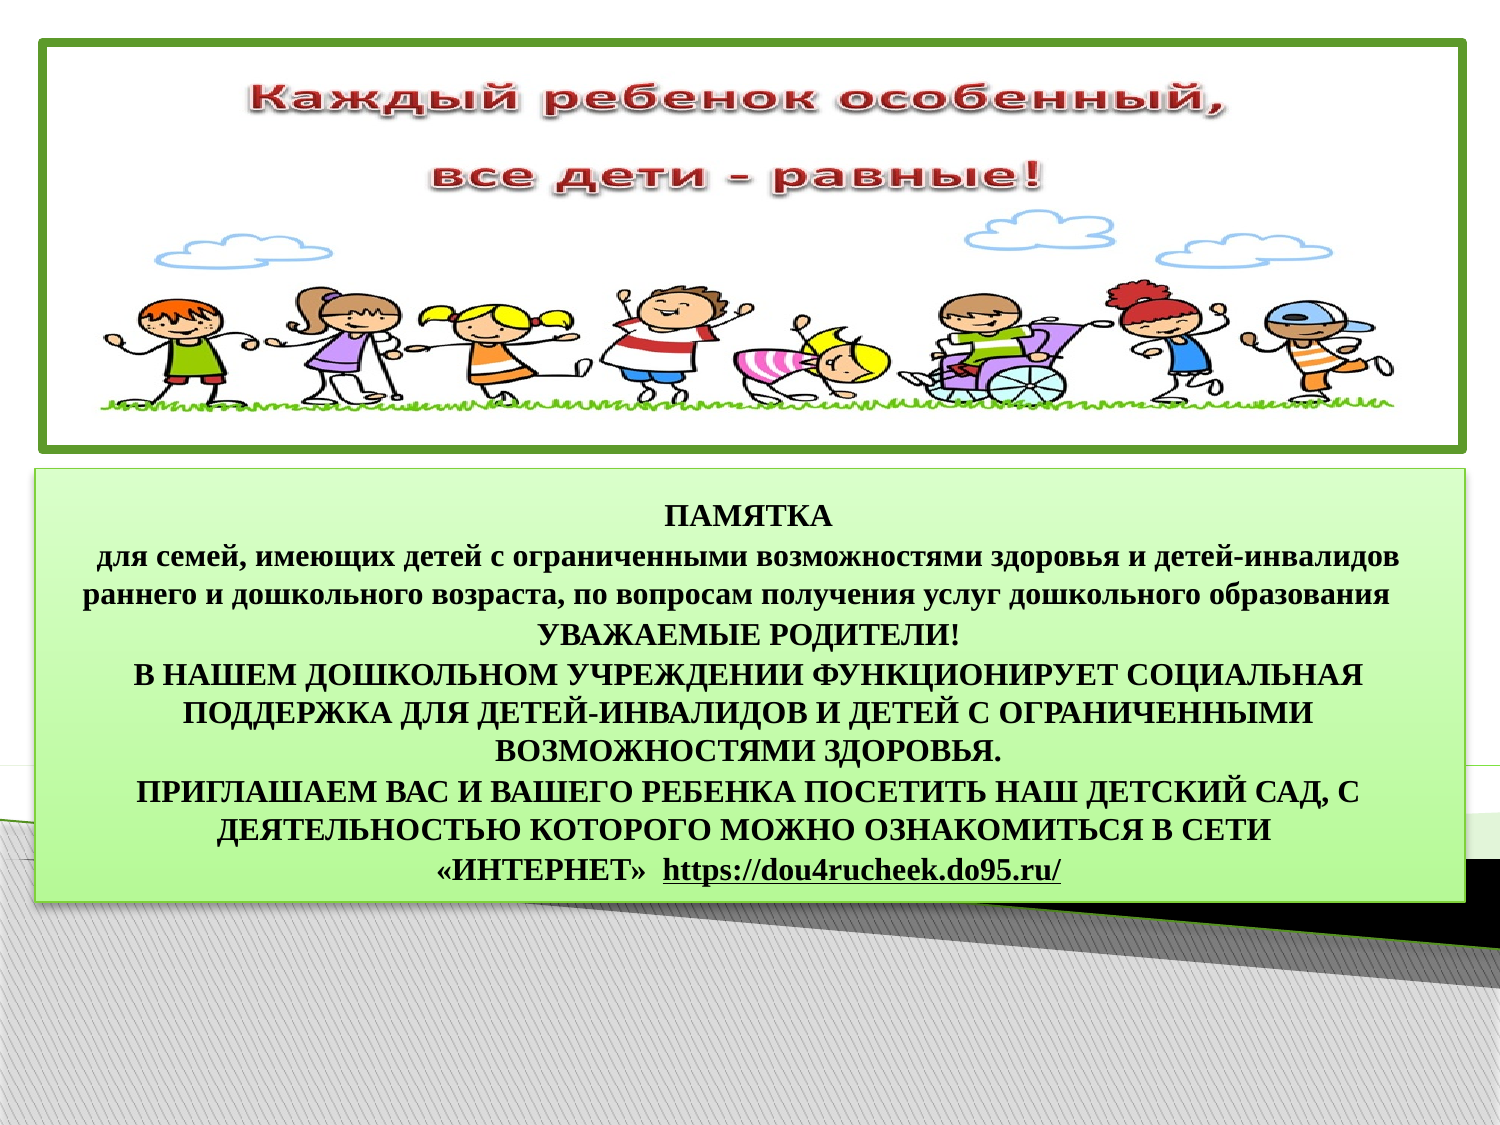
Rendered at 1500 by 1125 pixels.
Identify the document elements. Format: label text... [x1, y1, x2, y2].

picture [519, 903, 1500, 989]
picture [46, 46, 1458, 446]
subtitle ПАМЯТКА для семей, имеющих детей с ограниченными возможностями здоровья и детей-инвалидов раннего и дошкольного возраста, по вопросам получения услуг дошкольного образования УВАЖАЕМЫЕ РОДИТЕЛИ! В НАШЕМ ДОШКОЛЬНОМ УЧРЕЖДЕНИИ ФУНКЦИОНИРУЕТ СОЦИАЛЬНАЯ ПОДДЕРЖКА ДЛЯ ДЕТЕЙ-ИНВАЛИДОВ И ДЕТЕЙ С ОГРАНИЧЕННЫМИ ВОЗМОЖНОСТЯМИ ЗДОРОВЬЯ. ПРИГЛАШАЕМ ВАС И ВАШЕГО РЕБЕНКА ПОСЕТИТЬ НАШ ДЕТСКИЙ САД, С ДЕЯТЕЛЬНОСТЬЮ КОТОРОГО МОЖНО ОЗНАКОМИТЬСЯ В СЕТИ «ИНТЕРНЕТ» https://dou4rucheek.do95.ru/ [34, 468, 1466, 903]
